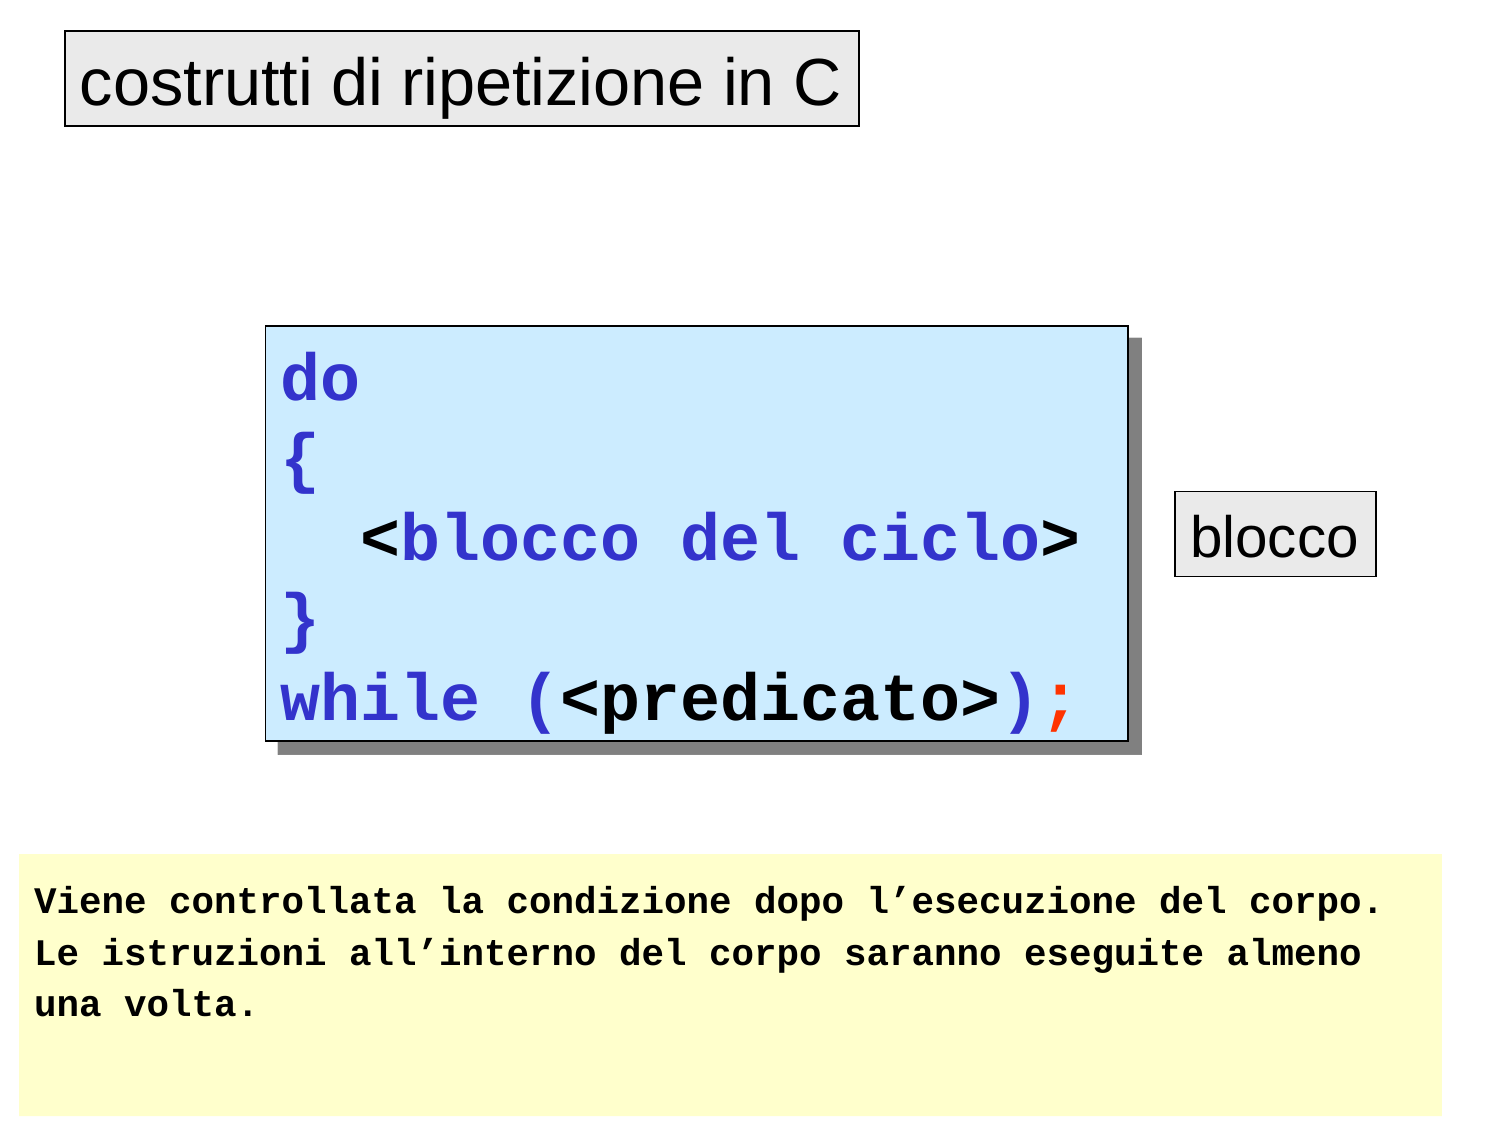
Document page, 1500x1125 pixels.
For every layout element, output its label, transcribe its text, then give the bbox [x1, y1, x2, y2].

text_box costrutti di ripetizione in C [64, 30, 859, 126]
text_box do { <blocco del ciclo> } while (<predicato>); [265, 326, 1128, 741]
text_box blocco [1175, 491, 1376, 577]
text_box Viene controllata la condizione dopo l’esecuzione del corpo. Le istruzioni all’interno del corpo saranno eseguite almeno una volta. [19, 854, 1442, 1117]
